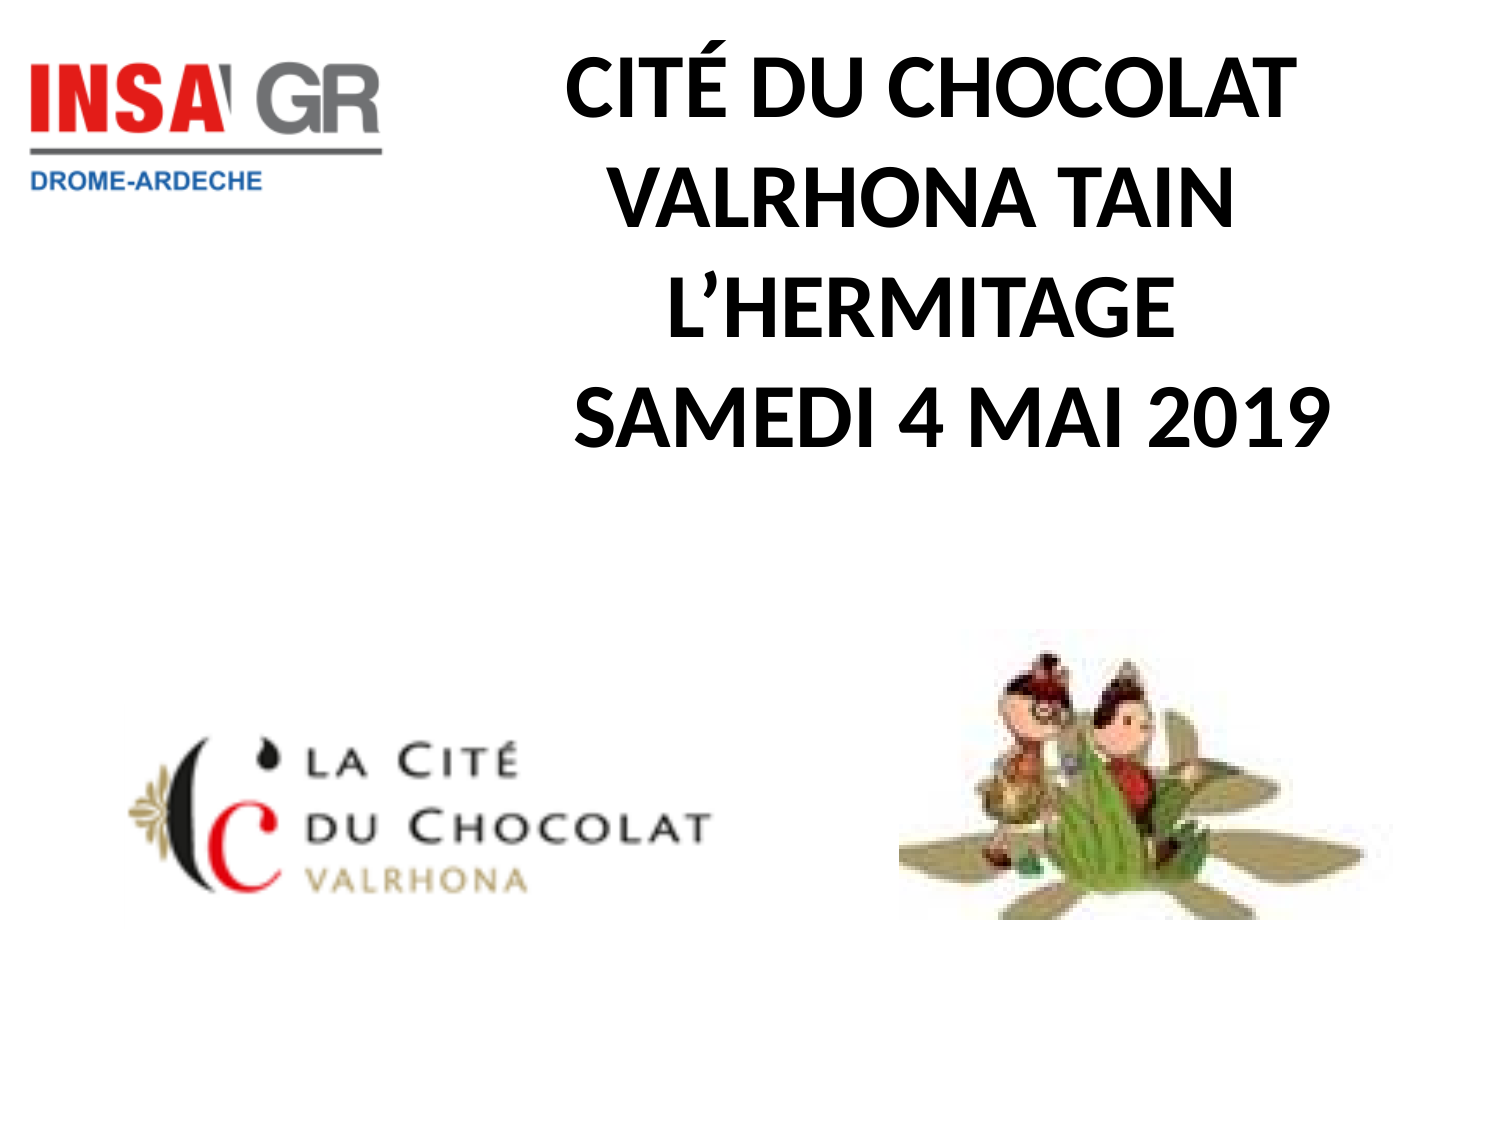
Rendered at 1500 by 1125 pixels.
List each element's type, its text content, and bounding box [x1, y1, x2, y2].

picture [123, 703, 746, 929]
picture [0, 42, 429, 223]
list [891, 621, 1406, 929]
title CITÉ DU CHOCOLAT VALRHONA TAIN L’HERMITAGE SAMEDI 4 MAI 2019 [419, 0, 1425, 492]
